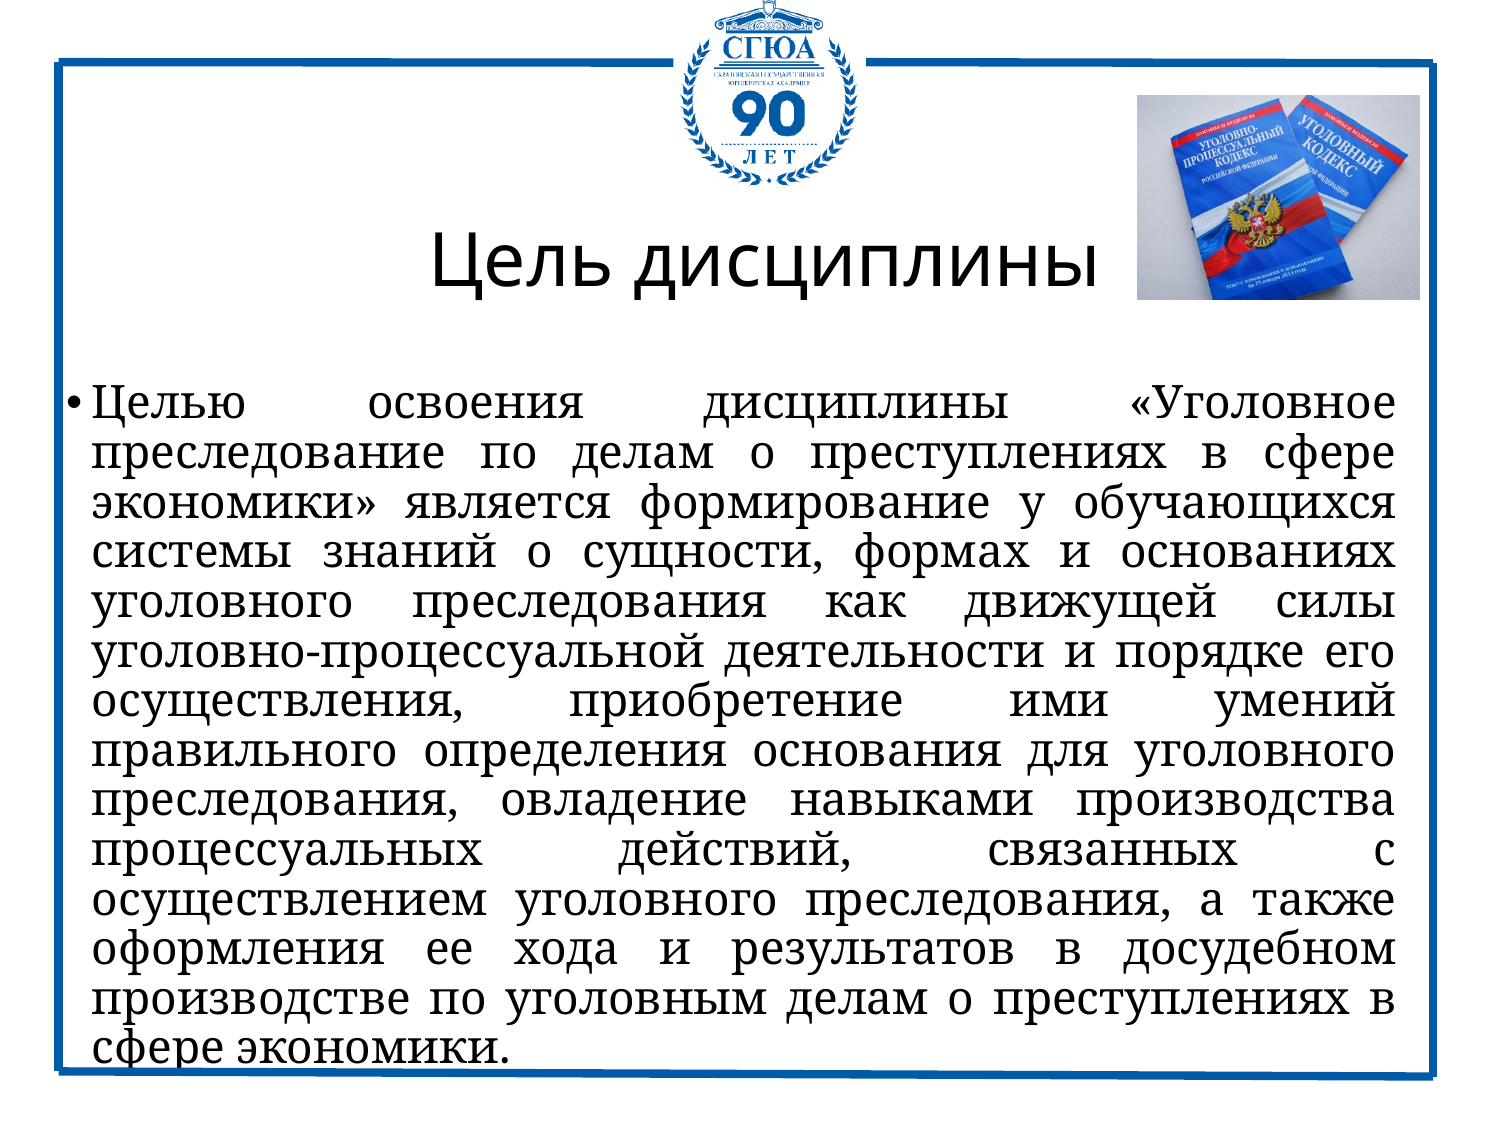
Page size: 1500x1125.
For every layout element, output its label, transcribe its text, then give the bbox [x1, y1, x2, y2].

picture [1137, 95, 1420, 300]
picture [679, 0, 858, 186]
title Цель дисциплины [118, 185, 1412, 340]
list Целью освоения дисциплины «Уголовное преследование по делам о преступлениях в сфере экономики» является формирование у обучающихся системы знаний о сущности, формах и основаниях уголовного преследования как движущей силы уголовно-процессуальной деятельности и порядке его осуществления, приобретение ими умений правильного определения основания для уголовного преследования, овладение навыками производства процессуальных действий, связанных с осуществлением уголовного преследования, а также оформления ее хода и результатов в досудебном производстве по уголовным делам о преступлениях в сфере экономики. [51, 371, 1412, 1086]
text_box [58, 1071, 1433, 1077]
